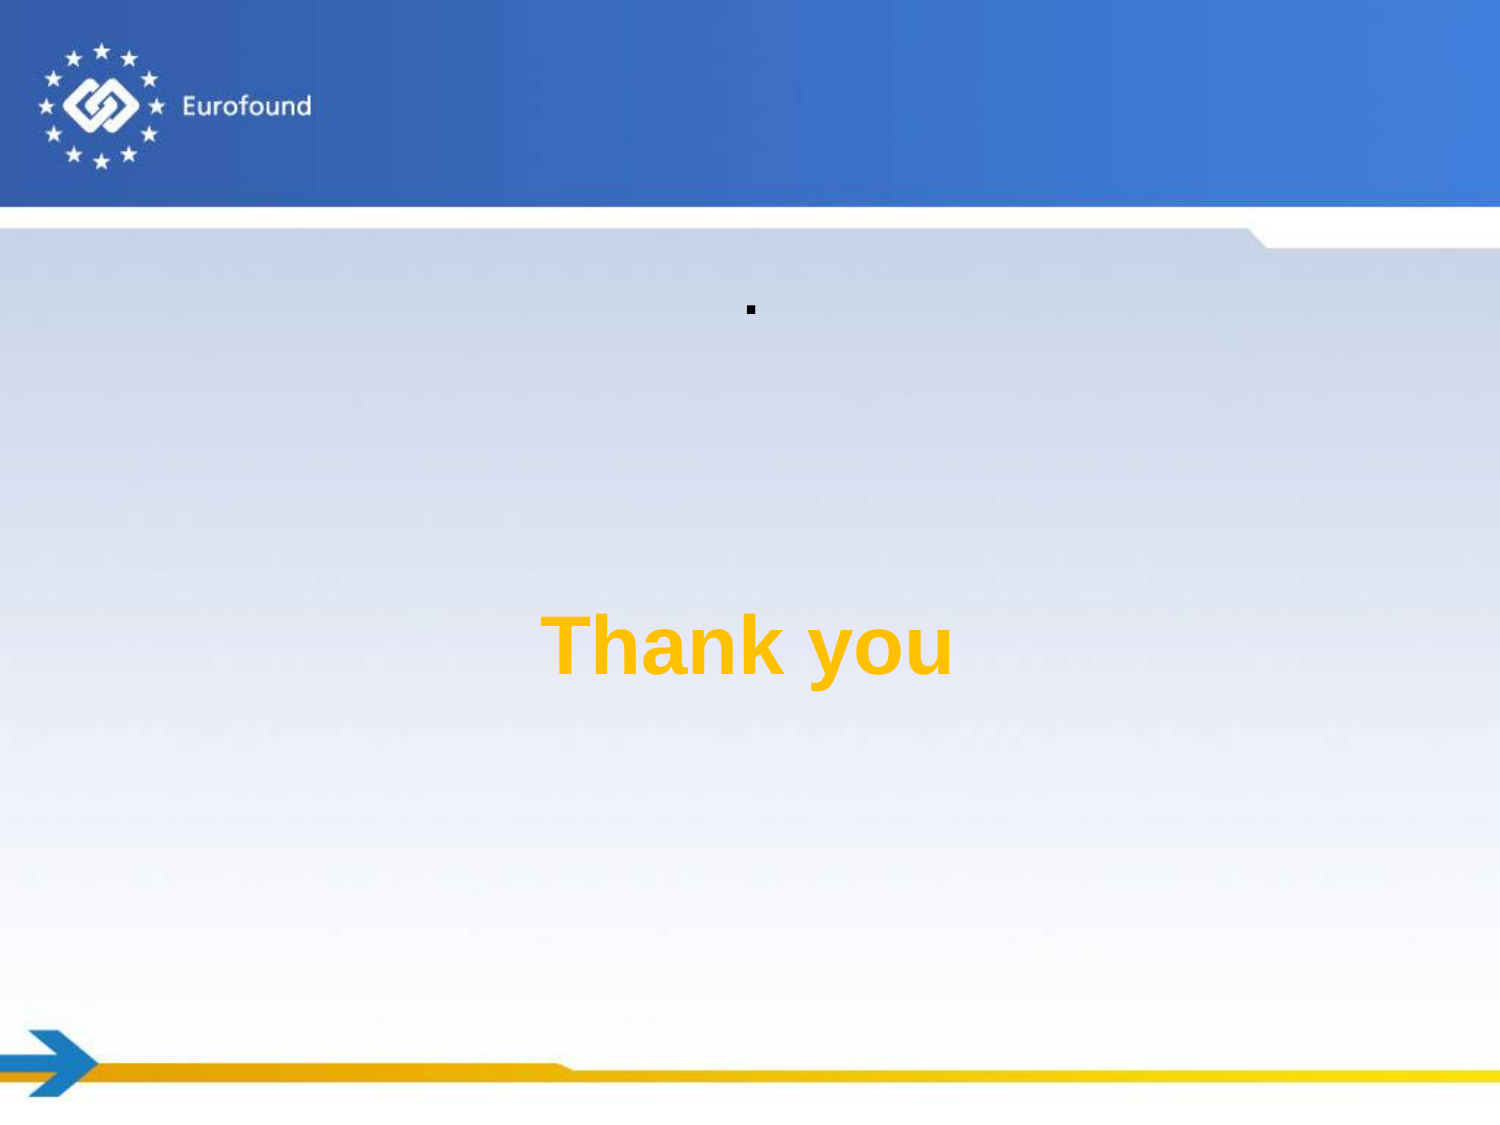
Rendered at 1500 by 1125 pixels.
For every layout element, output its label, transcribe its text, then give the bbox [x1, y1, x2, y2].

picture [0, 0, 1500, 1125]
list Thank you [74, 349, 1426, 1006]
title . [76, 243, 1427, 338]
